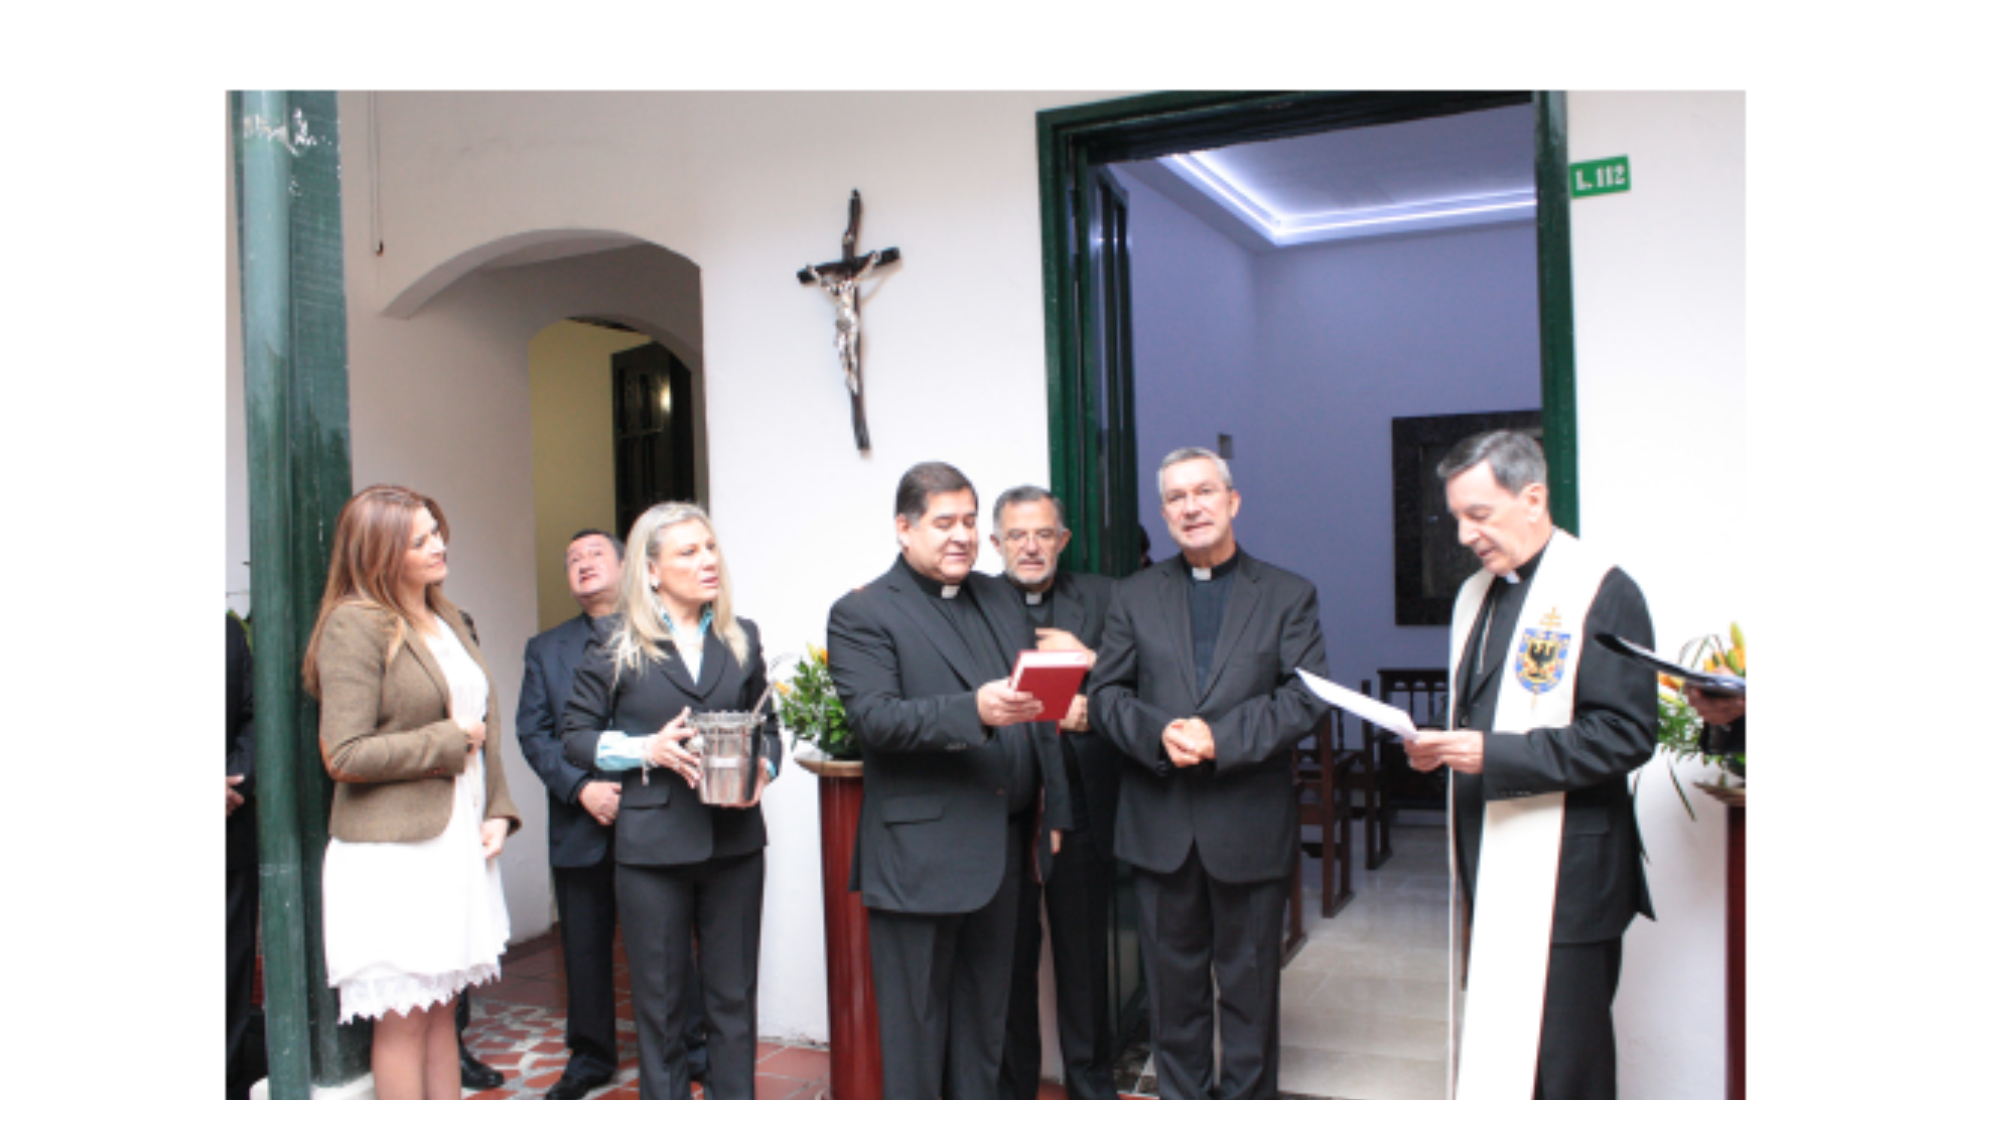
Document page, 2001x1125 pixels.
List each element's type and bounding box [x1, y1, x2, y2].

list [0, 48, 1934, 1099]
